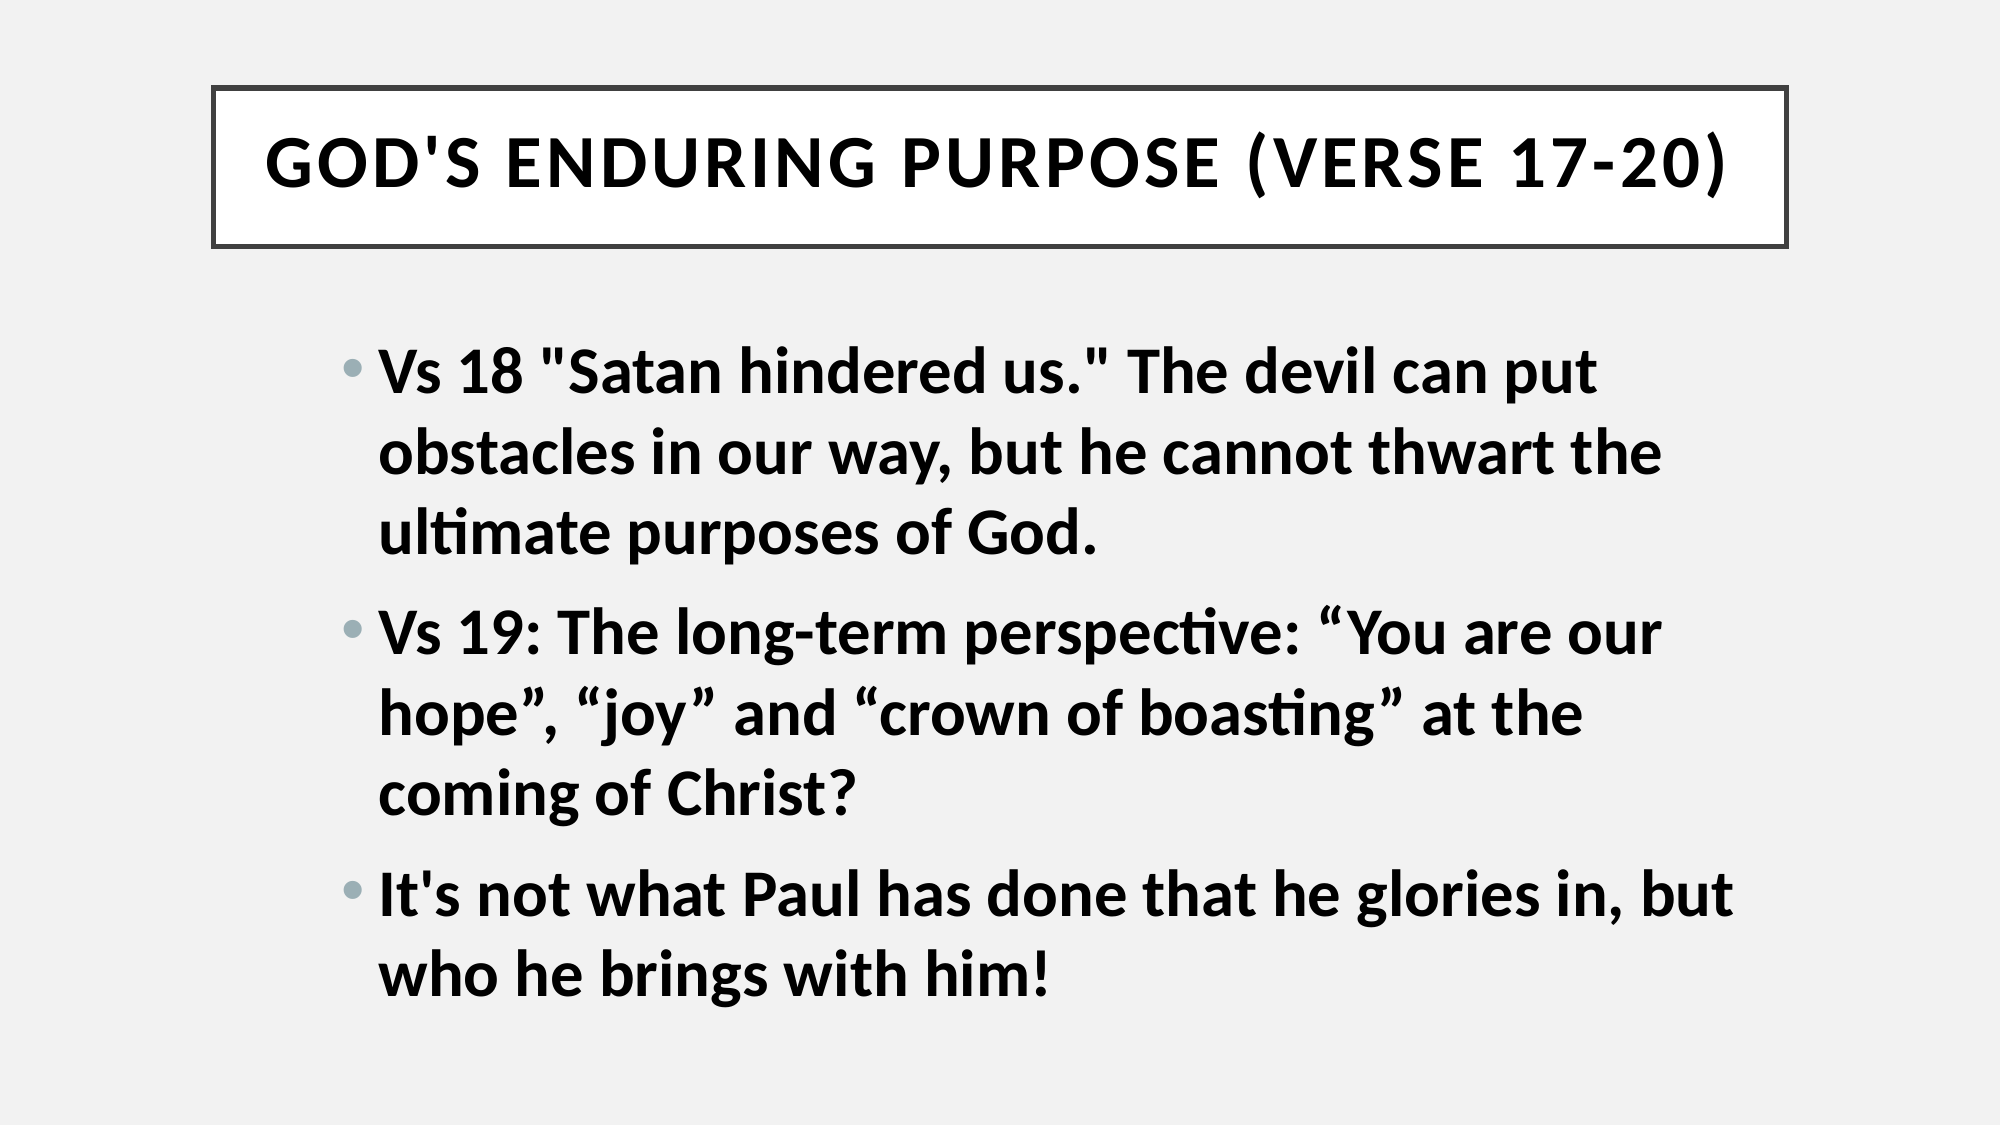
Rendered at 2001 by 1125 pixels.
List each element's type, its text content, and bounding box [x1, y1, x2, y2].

title God's Enduring Purpose (verse 17-20) [211, 85, 1789, 249]
list Vs 18 "Satan hindered us." The devil can put obstacles in our way, but he cannot thwart the ultimate purposes of God. Vs 19: The long-term perspective: “You are our hope”, “joy” and “crown of boasting” at the coming of Christ? It's not what Paul has done that he glories in, but who he brings with him! [326, 319, 1753, 1125]
